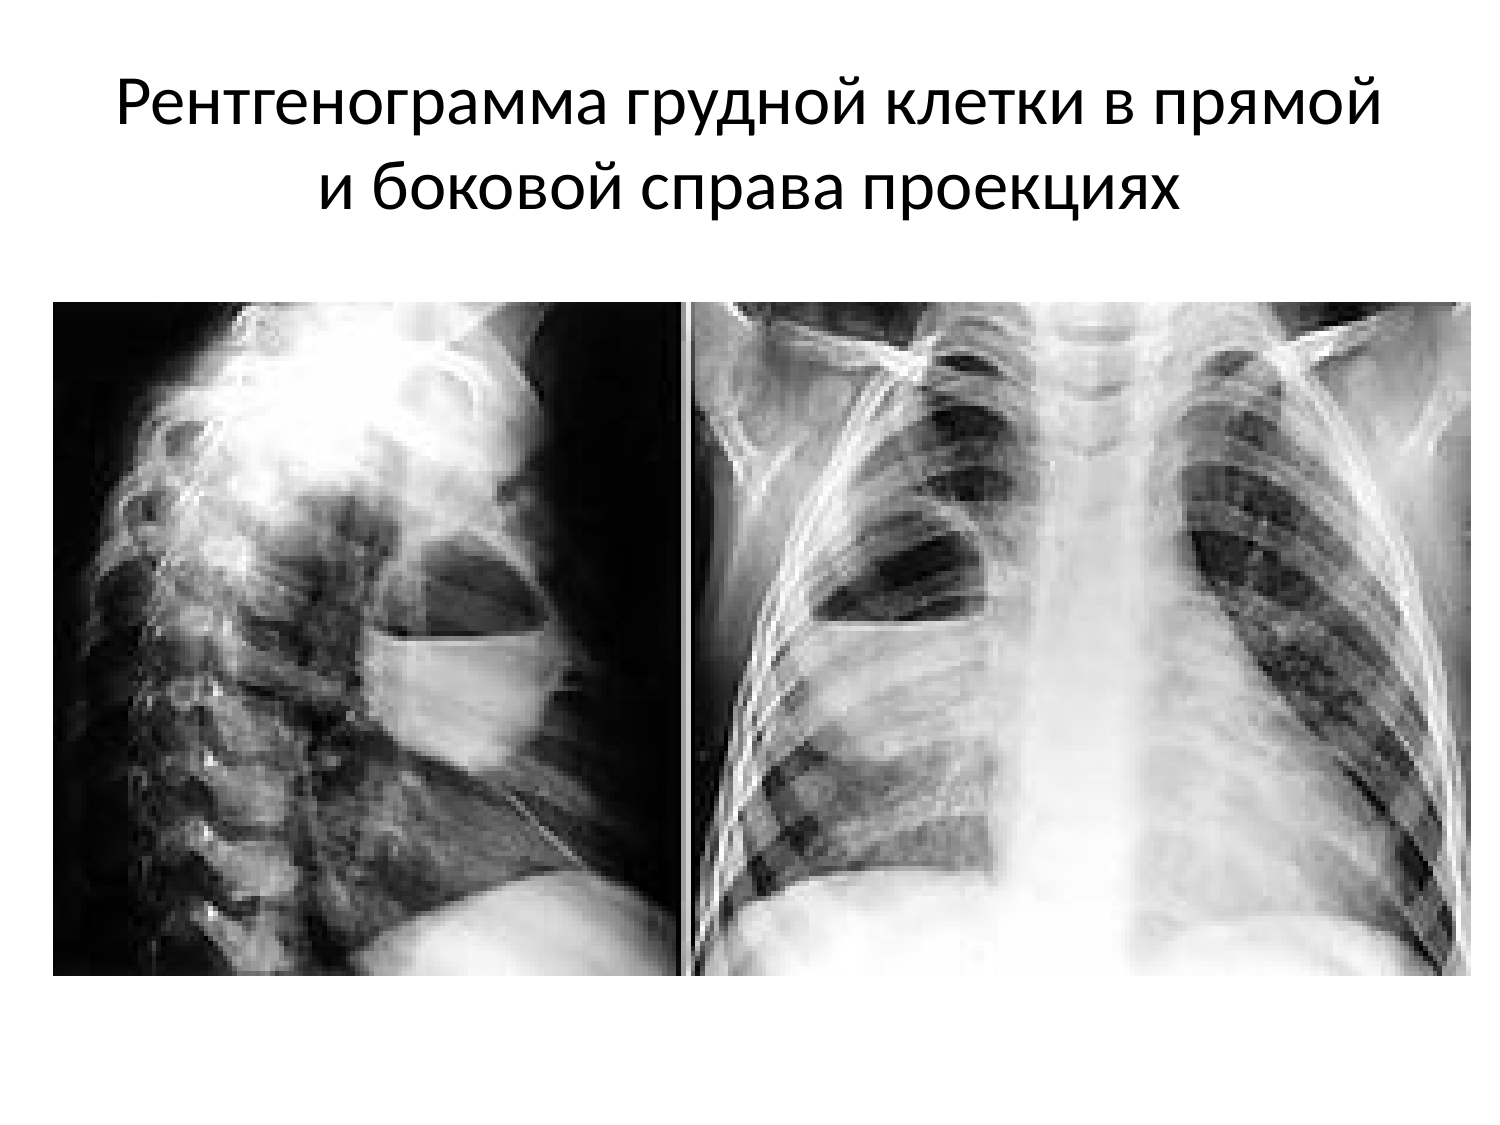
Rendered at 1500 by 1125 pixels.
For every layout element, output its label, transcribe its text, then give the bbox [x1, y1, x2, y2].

title Рентгенограмма грудной клетки в прямой и боковой справа проекциях [75, 45, 1425, 233]
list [52, 302, 1471, 977]
